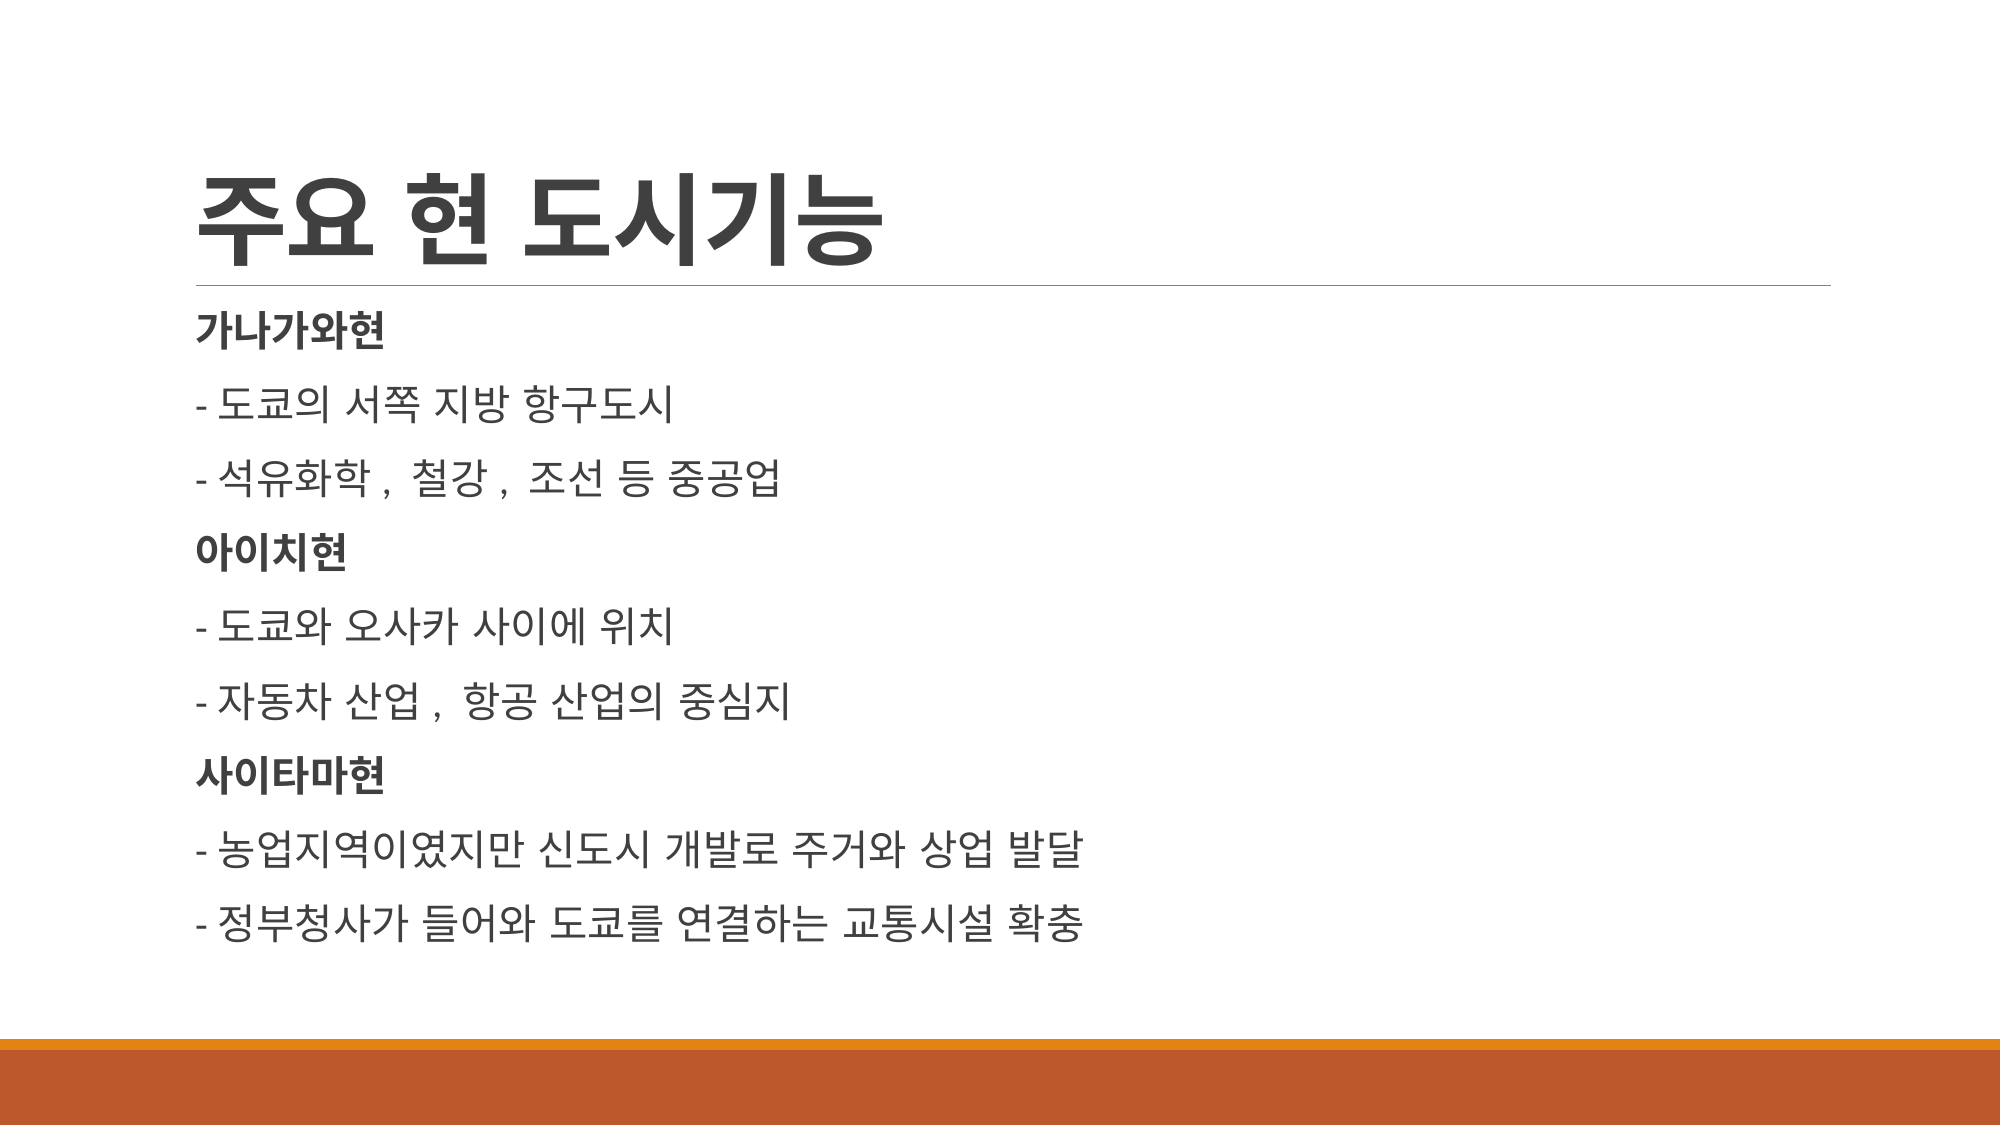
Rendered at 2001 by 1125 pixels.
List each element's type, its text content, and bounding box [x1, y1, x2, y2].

list 가나가와현 -도쿄의 서쪽 지방 항구도시 -석유화학, 철강, 조선 등 중공업 아이치현 -도쿄와 오사카 사이에 위치 -자동차 산업, 항공 산업의 중심지 사이타마현 -농업지역이였지만 신도시 개발로 주거와 상업 발달 -정부청사가 들어와 도쿄를 연결하는 교통시설 확충 [180, 302, 1830, 963]
title 주요 현 도시기능 [180, 47, 1830, 285]
